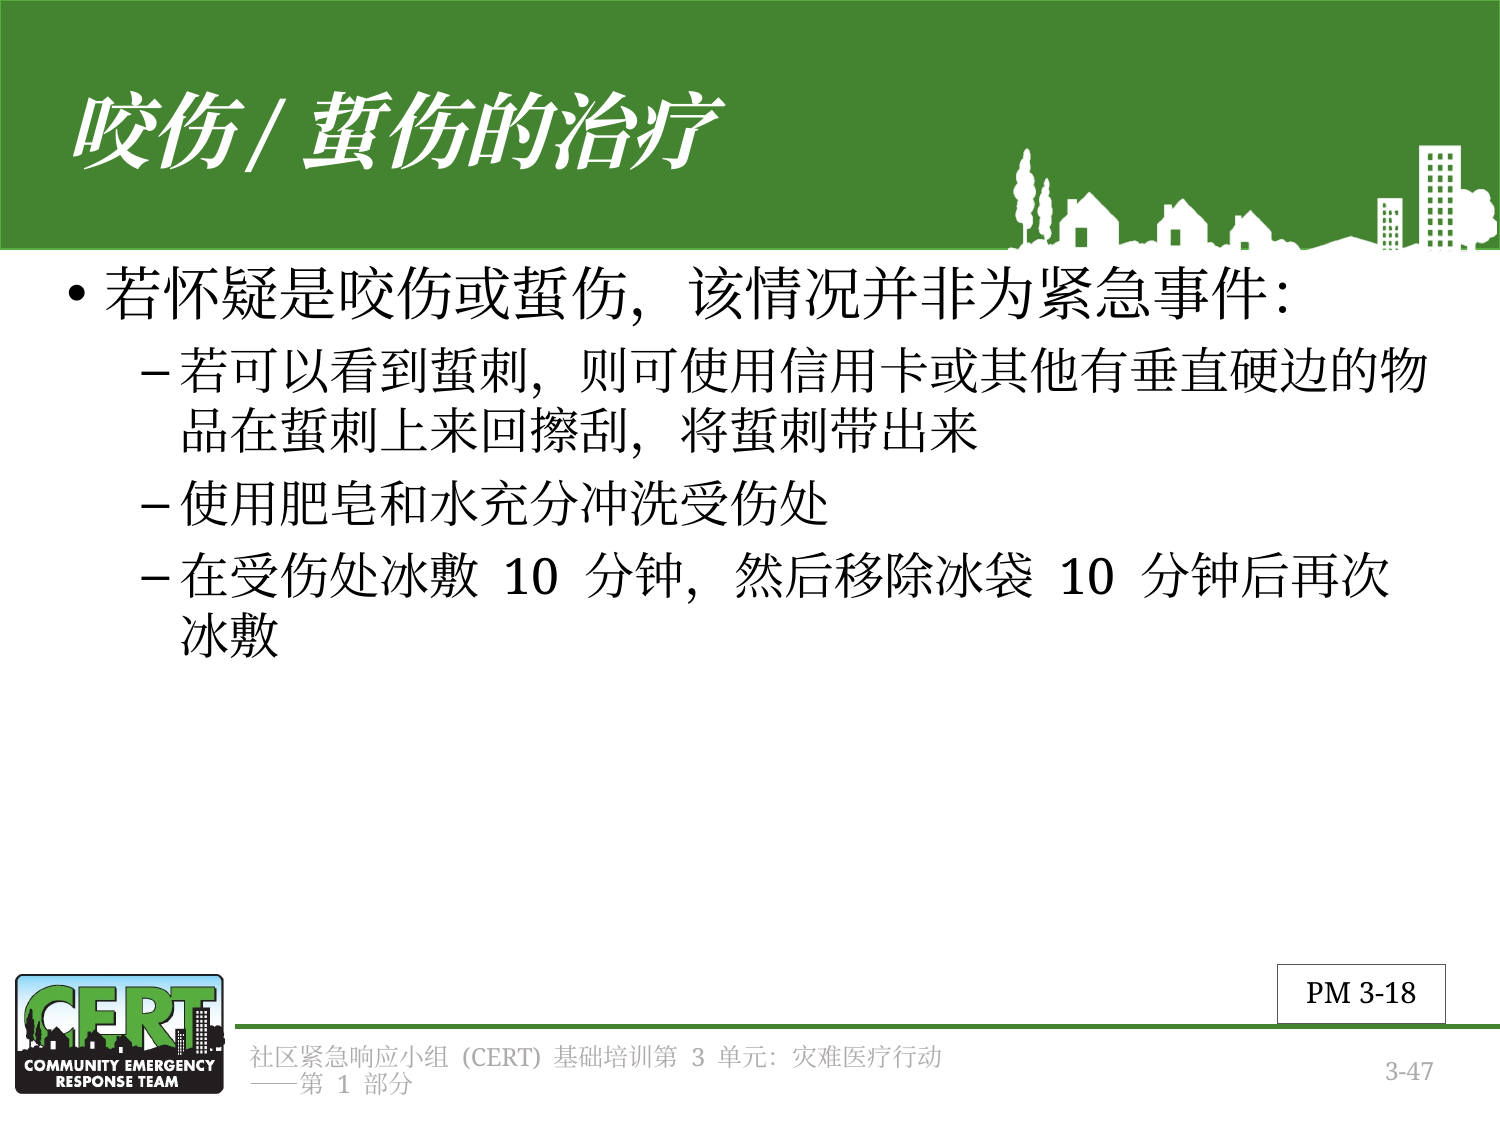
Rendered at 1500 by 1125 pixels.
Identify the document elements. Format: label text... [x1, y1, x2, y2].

title 咬伤/蜇伤的治疗 [51, 52, 1005, 220]
list 若怀疑是咬伤或蜇伤，该情况并非为紧急事件： 若可以看到蜇刺，则可使用信用卡或其他有垂直硬边的物品在蜇刺上来回擦刮，将蜇刺带出来 使用肥皂和水充分冲洗受伤处 在受伤处冰敷 10 分钟，然后移除冰袋 10 分钟后再次冰敷 [51, 249, 1449, 1034]
picture [1005, 138, 1500, 252]
picture [14, 973, 225, 1094]
list 3-47 [1153, 1047, 1450, 1098]
list PM 3-18 [1277, 964, 1446, 1024]
list 社区紧急响应小组 (CERT) 基础培训第 3 单元：灾难医疗行动——第 1 部分 [234, 1047, 993, 1098]
